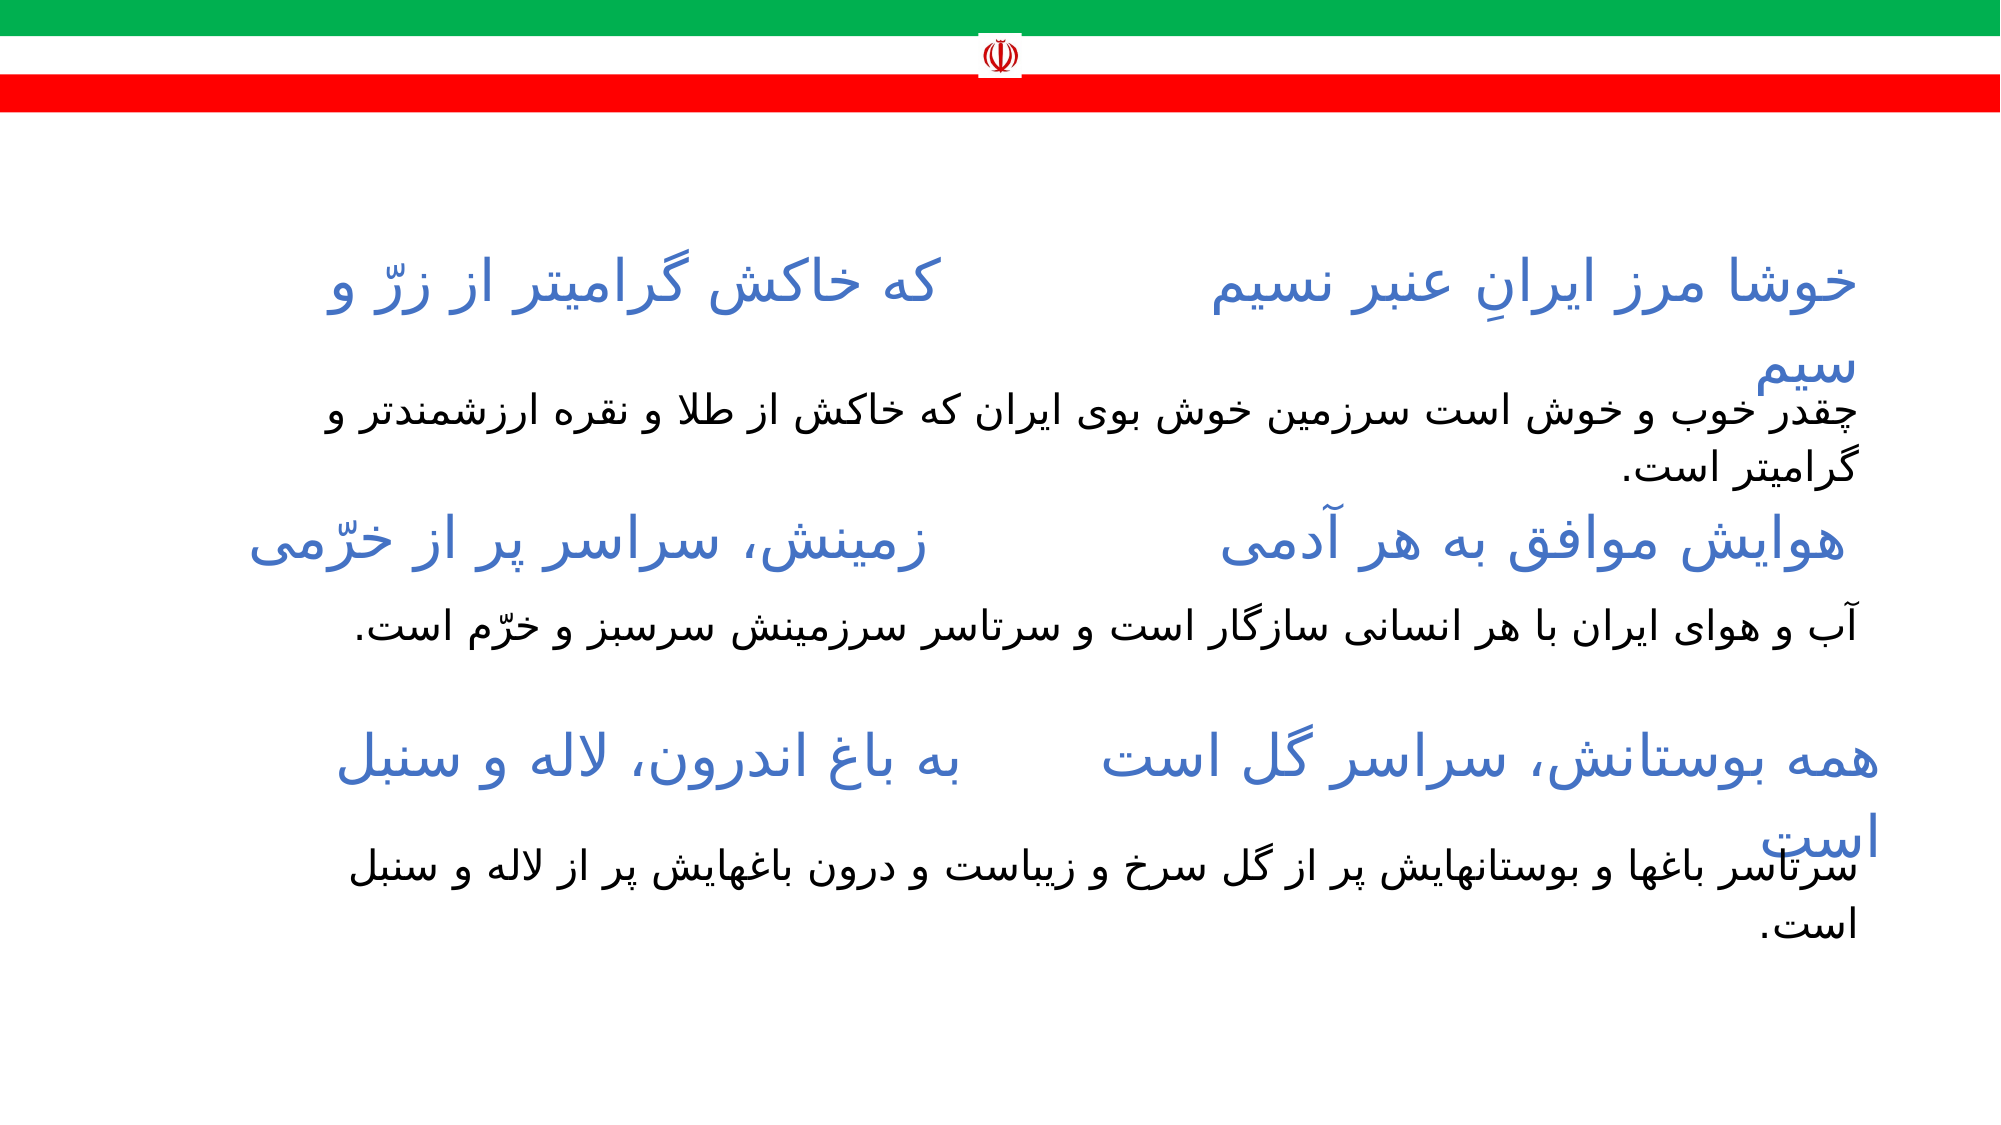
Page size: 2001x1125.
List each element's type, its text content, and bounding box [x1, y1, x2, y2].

text_box سرتاسر باغ­ها و بوستان­هایش پر از گل سرخ و زیباست و درون باغ­هایش پر از لاله و سنبل است. [232, 824, 1874, 954]
text_box خوشا مرز ایرانِ عنبر نسیم که خاکش گرامی­تر از زرّ و سیم [232, 225, 1874, 367]
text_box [0, 0, 2000, 113]
text_box هوایش موافق به هر آدمی زمینش، سراسر پر از خرّمی [181, 482, 1863, 578]
text_box آب و هوای ایران با هر انسانی سازگار است و سرتاسر سرزمینش سرسبز و خرّم است. [232, 583, 1874, 656]
text_box همه بوستانش، سراسر گل است به باغ اندرون، لاله و سنبل است [232, 700, 1897, 877]
text_box چقدر خوب و خوش است سرزمین خوش بوی ایران که خاکش از طلا و نقره ارزشمندتر و گرامی­تر است. [232, 367, 1874, 498]
